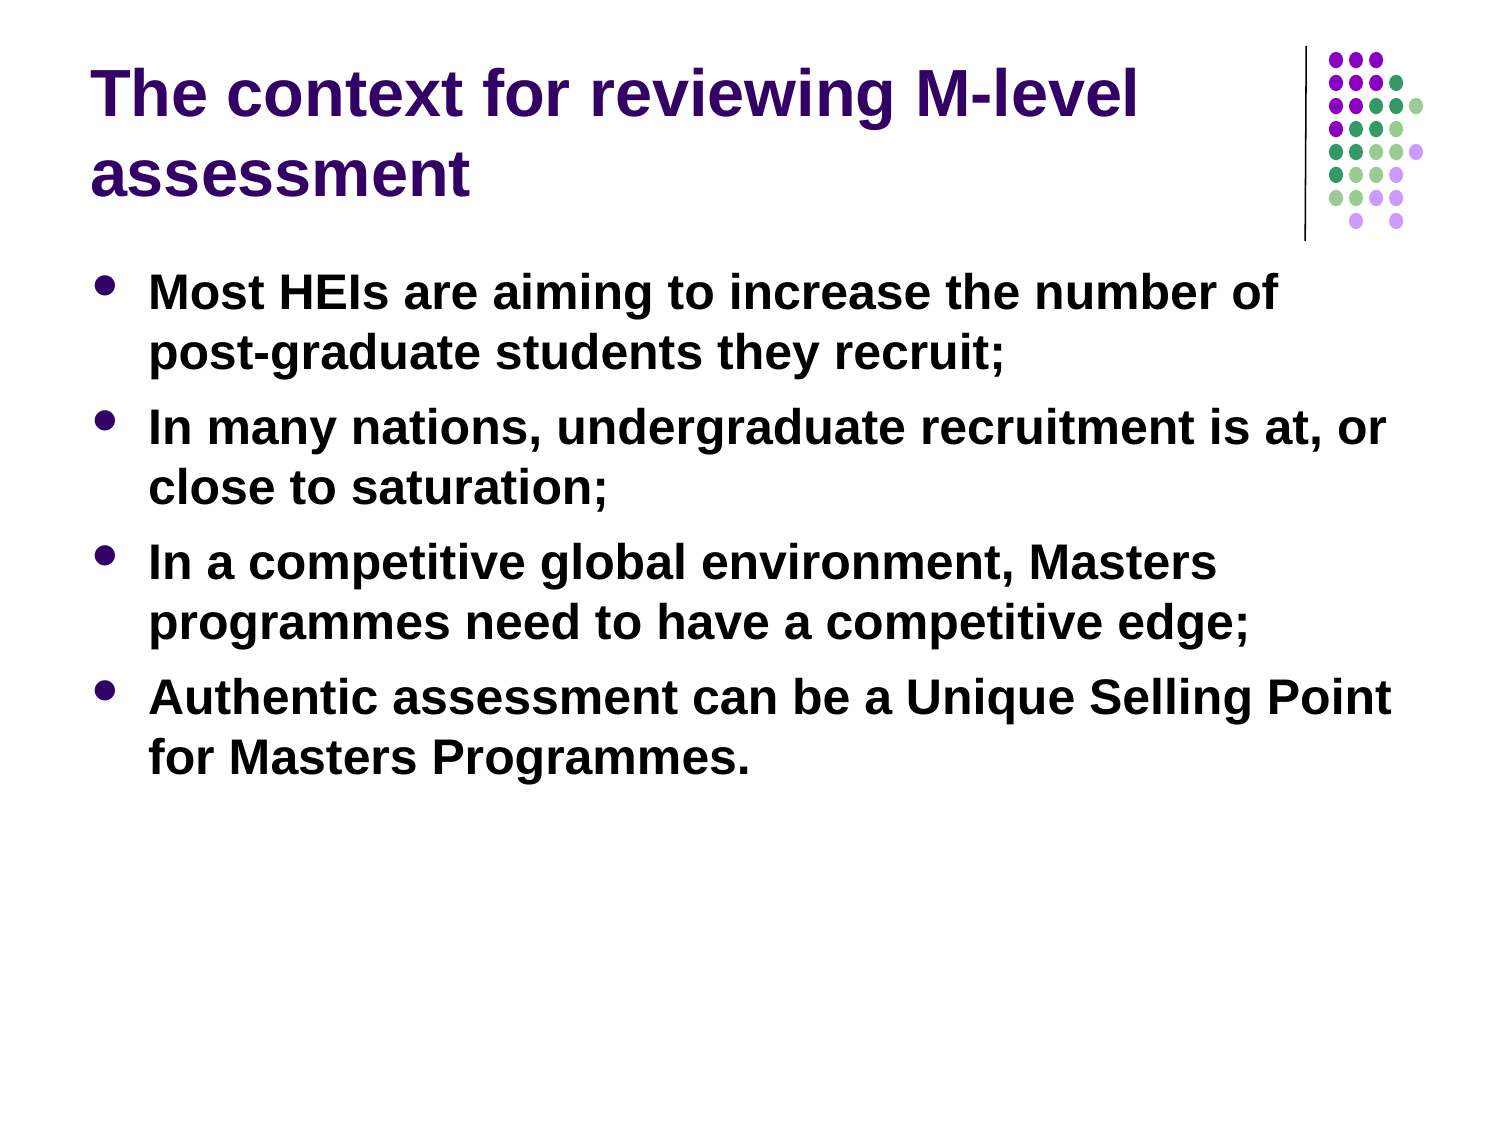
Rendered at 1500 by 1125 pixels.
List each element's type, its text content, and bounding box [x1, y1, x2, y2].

list Most HEIs are aiming to increase the number of post-graduate students they recruit; In many nations, undergraduate recruitment is at, or close to saturation; In a competitive global environment, Masters programmes need to have a competitive edge; Authentic assessment can be a Unique Selling Point for Masters Programmes. [76, 252, 1427, 1039]
title The context for reviewing M-level assessment [75, 40, 1313, 218]
